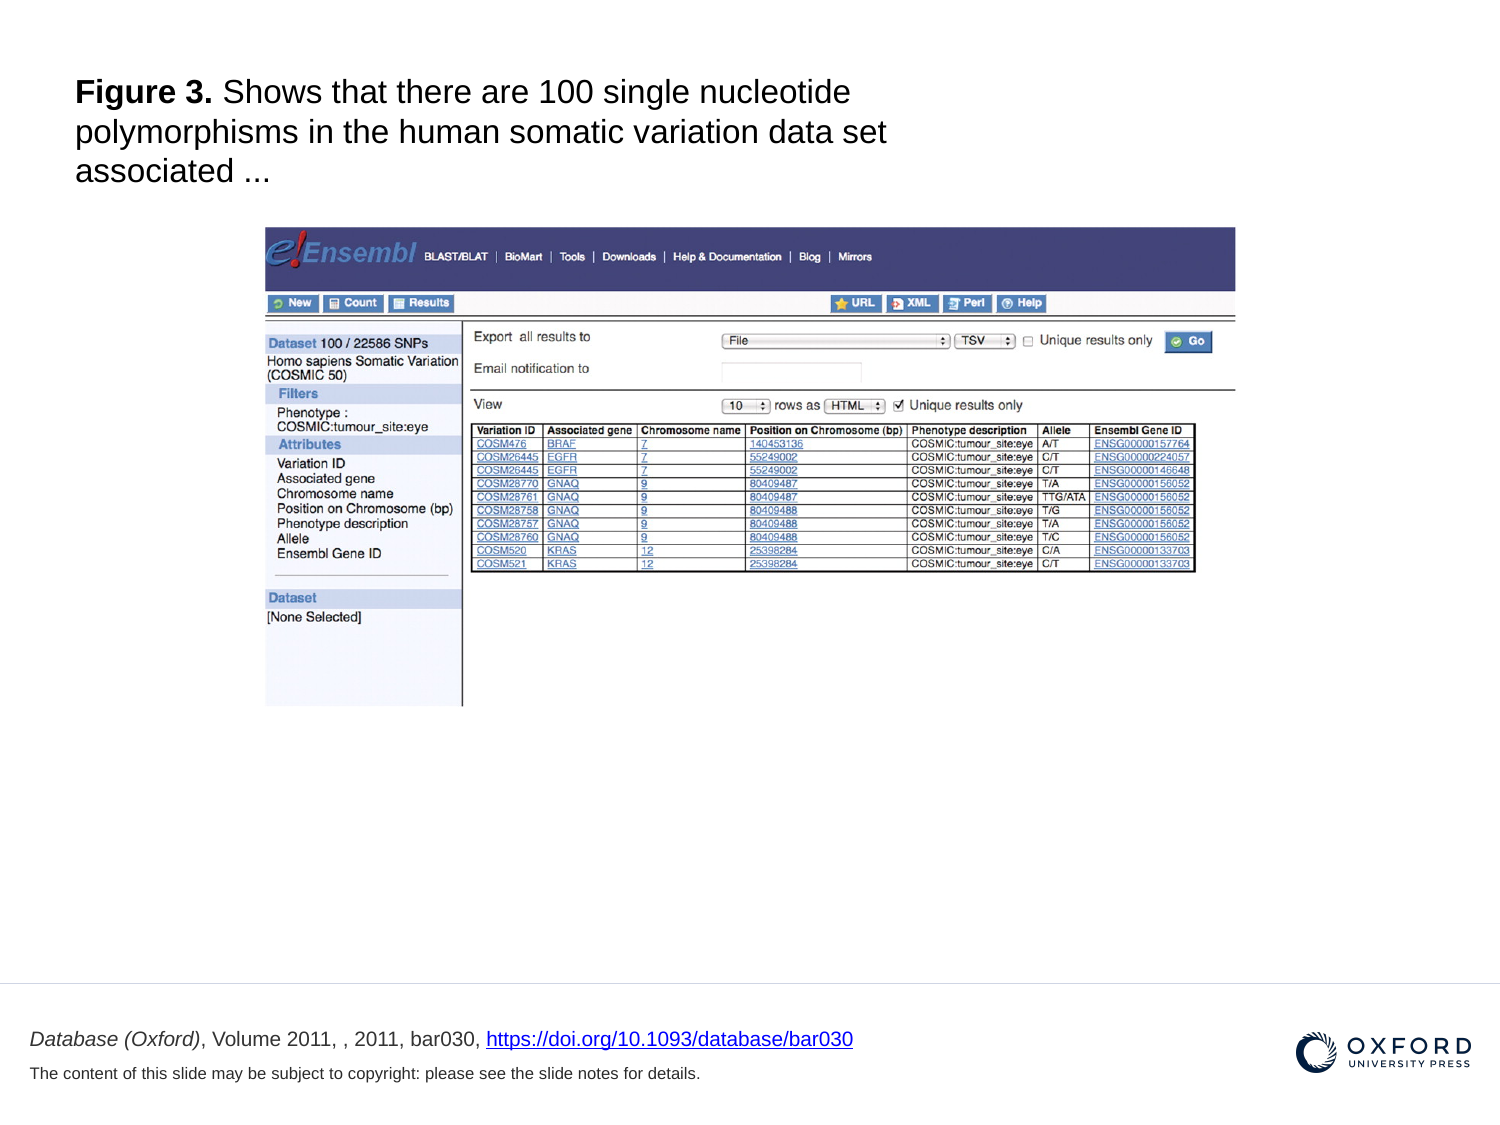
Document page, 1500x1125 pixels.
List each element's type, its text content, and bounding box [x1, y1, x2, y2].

footer Database (Oxford), Volume 2011, , 2011, bar030, https://doi.org/10.1093/database/bar030 The content of this slide may be subject to copyright: please see the slide notes for details. [0, 983, 1260, 1125]
picture [262, 224, 1238, 709]
picture [1296, 1032, 1471, 1073]
title Figure 3. Shows that there are 100 single nucleotide polymorphisms in the human somatic variation data set associated ... [75, 69, 1078, 171]
